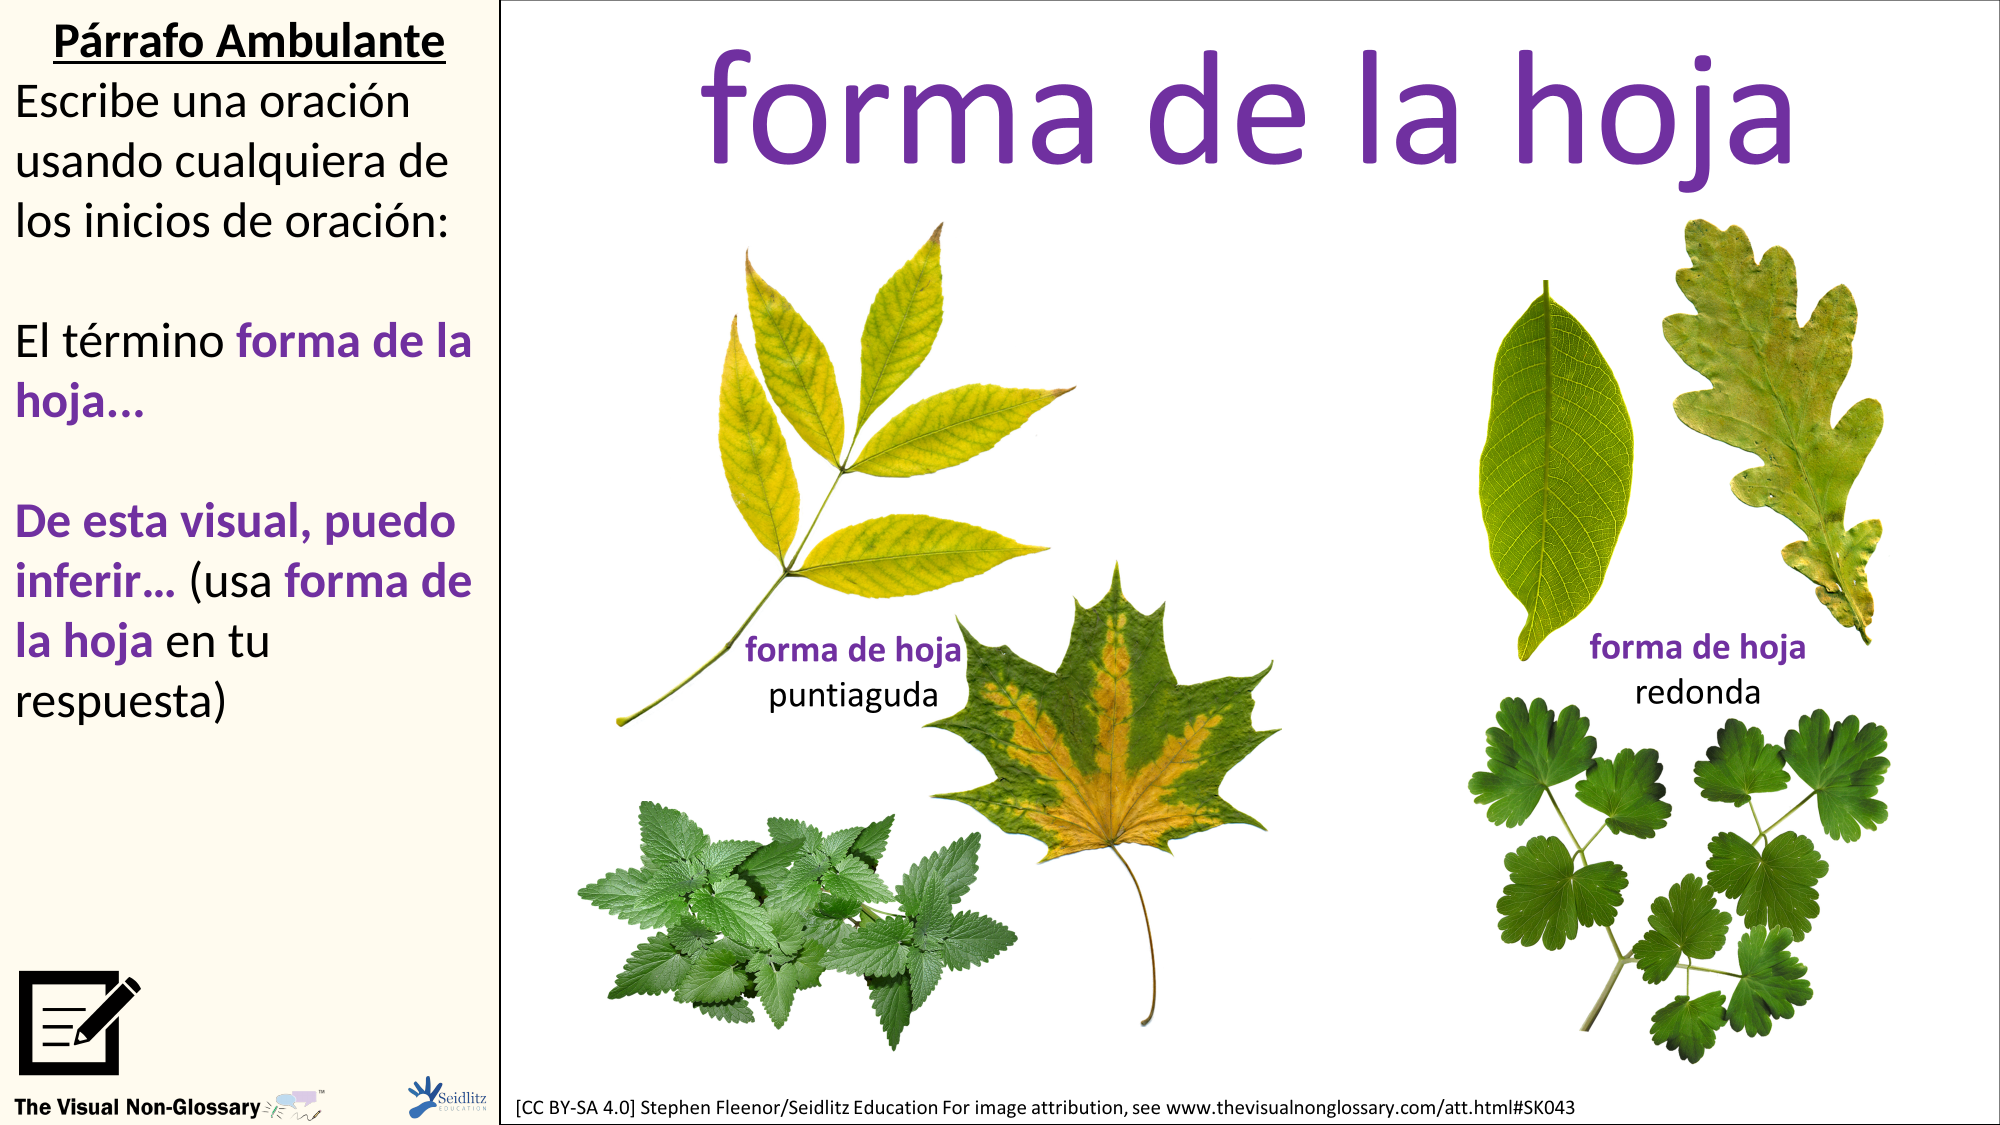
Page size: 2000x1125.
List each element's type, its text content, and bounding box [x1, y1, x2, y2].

picture [403, 1073, 495, 1125]
picture [0, 961, 328, 1125]
text_box Escribe una oración usando cualquiera de los inicios de oración: El término forma de la hoja... De esta visual, puedo inferir… (usa forma de la hoja en tu respuesta) [0, 59, 494, 735]
text_box Párrafo Ambulante [38, 0, 461, 59]
picture [499, 0, 2000, 1125]
